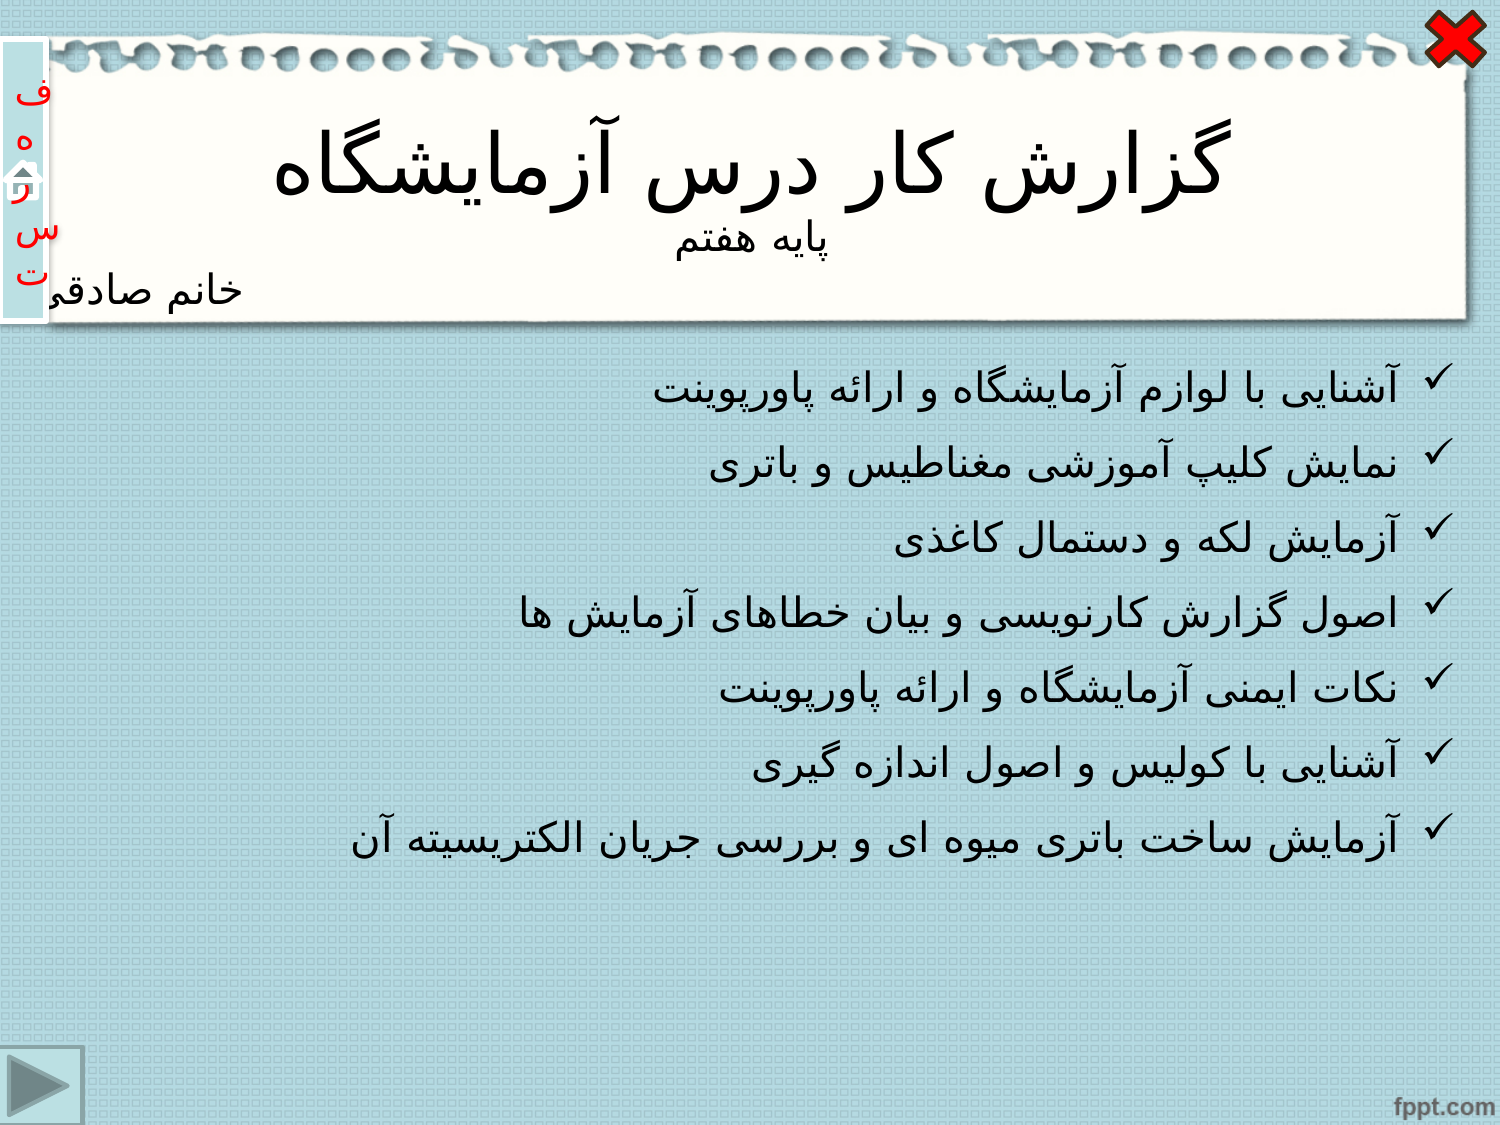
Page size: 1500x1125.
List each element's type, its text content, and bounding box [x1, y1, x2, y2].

list آشنایی با لوازم آزمایشگاه و ارائه پاورپوینت نمایش کلیپ آموزشی مغناطیس و باتری آزمایش لکه و دستمال کاغذی اصول گزارش کارنویسی و بیان خطاهای آزمایش ها نکات ایمنی آزمایشگاه و ارائه پاورپوینت آشنایی با کولیس و اصول اندازه گیری آزمایش ساخت باتری میوه ای و بررسی جریان الکتریسیته آن [41, 327, 1471, 1000]
text_box [1424, 9, 1487, 69]
text_box ف ه ر س ت [0, 36, 49, 324]
text_box خانم صادقی [54, 255, 260, 321]
text_box [0, 1045, 85, 1125]
title گزارش کار درس آزمایشگاه پایه هفتم [76, 91, 1427, 279]
picture [0, 0, 1500, 1125]
